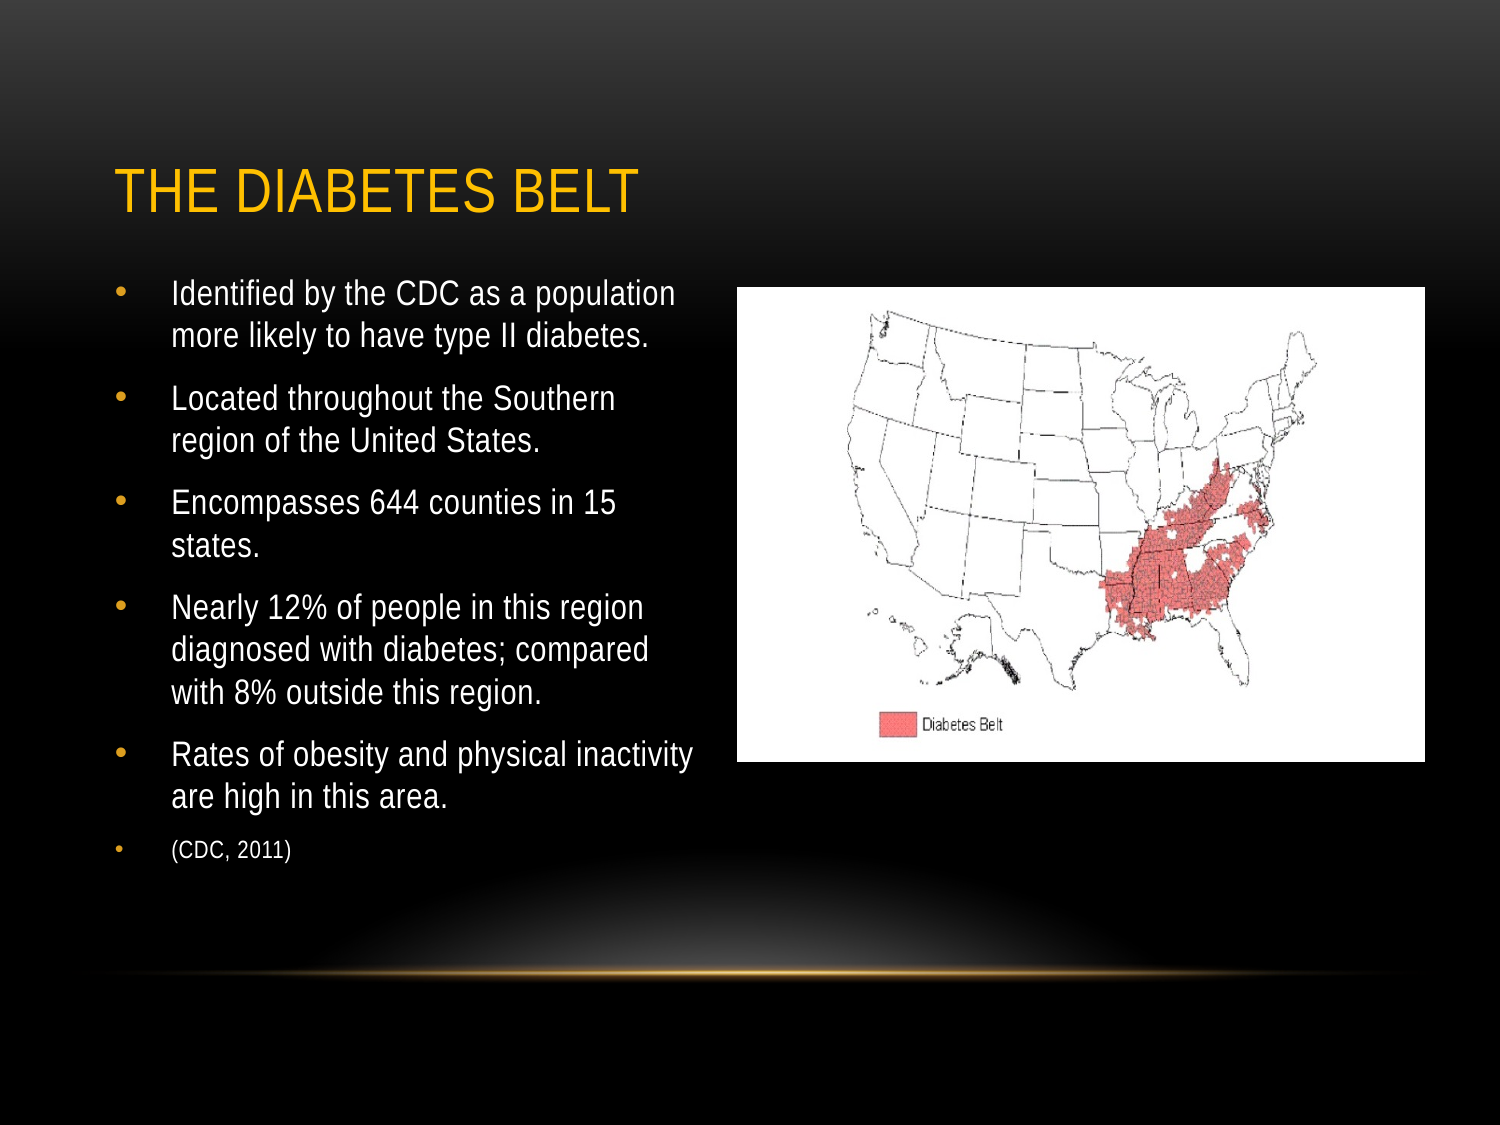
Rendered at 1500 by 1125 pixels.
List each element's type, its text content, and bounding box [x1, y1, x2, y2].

title The diabetes belt [99, 45, 1400, 233]
list Identified by the CDC as a population more likely to have type II diabetes. Located throughout the Southern region of the United States. Encompasses 644 counties in 15 states. Nearly 12% of people in this region diagnosed with diabetes; compared with 8% outside this region. Rates of obesity and physical inactivity are high in this area. (CDC, 2011) [99, 262, 713, 938]
picture [0, 0, 1500, 1125]
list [737, 287, 1426, 762]
